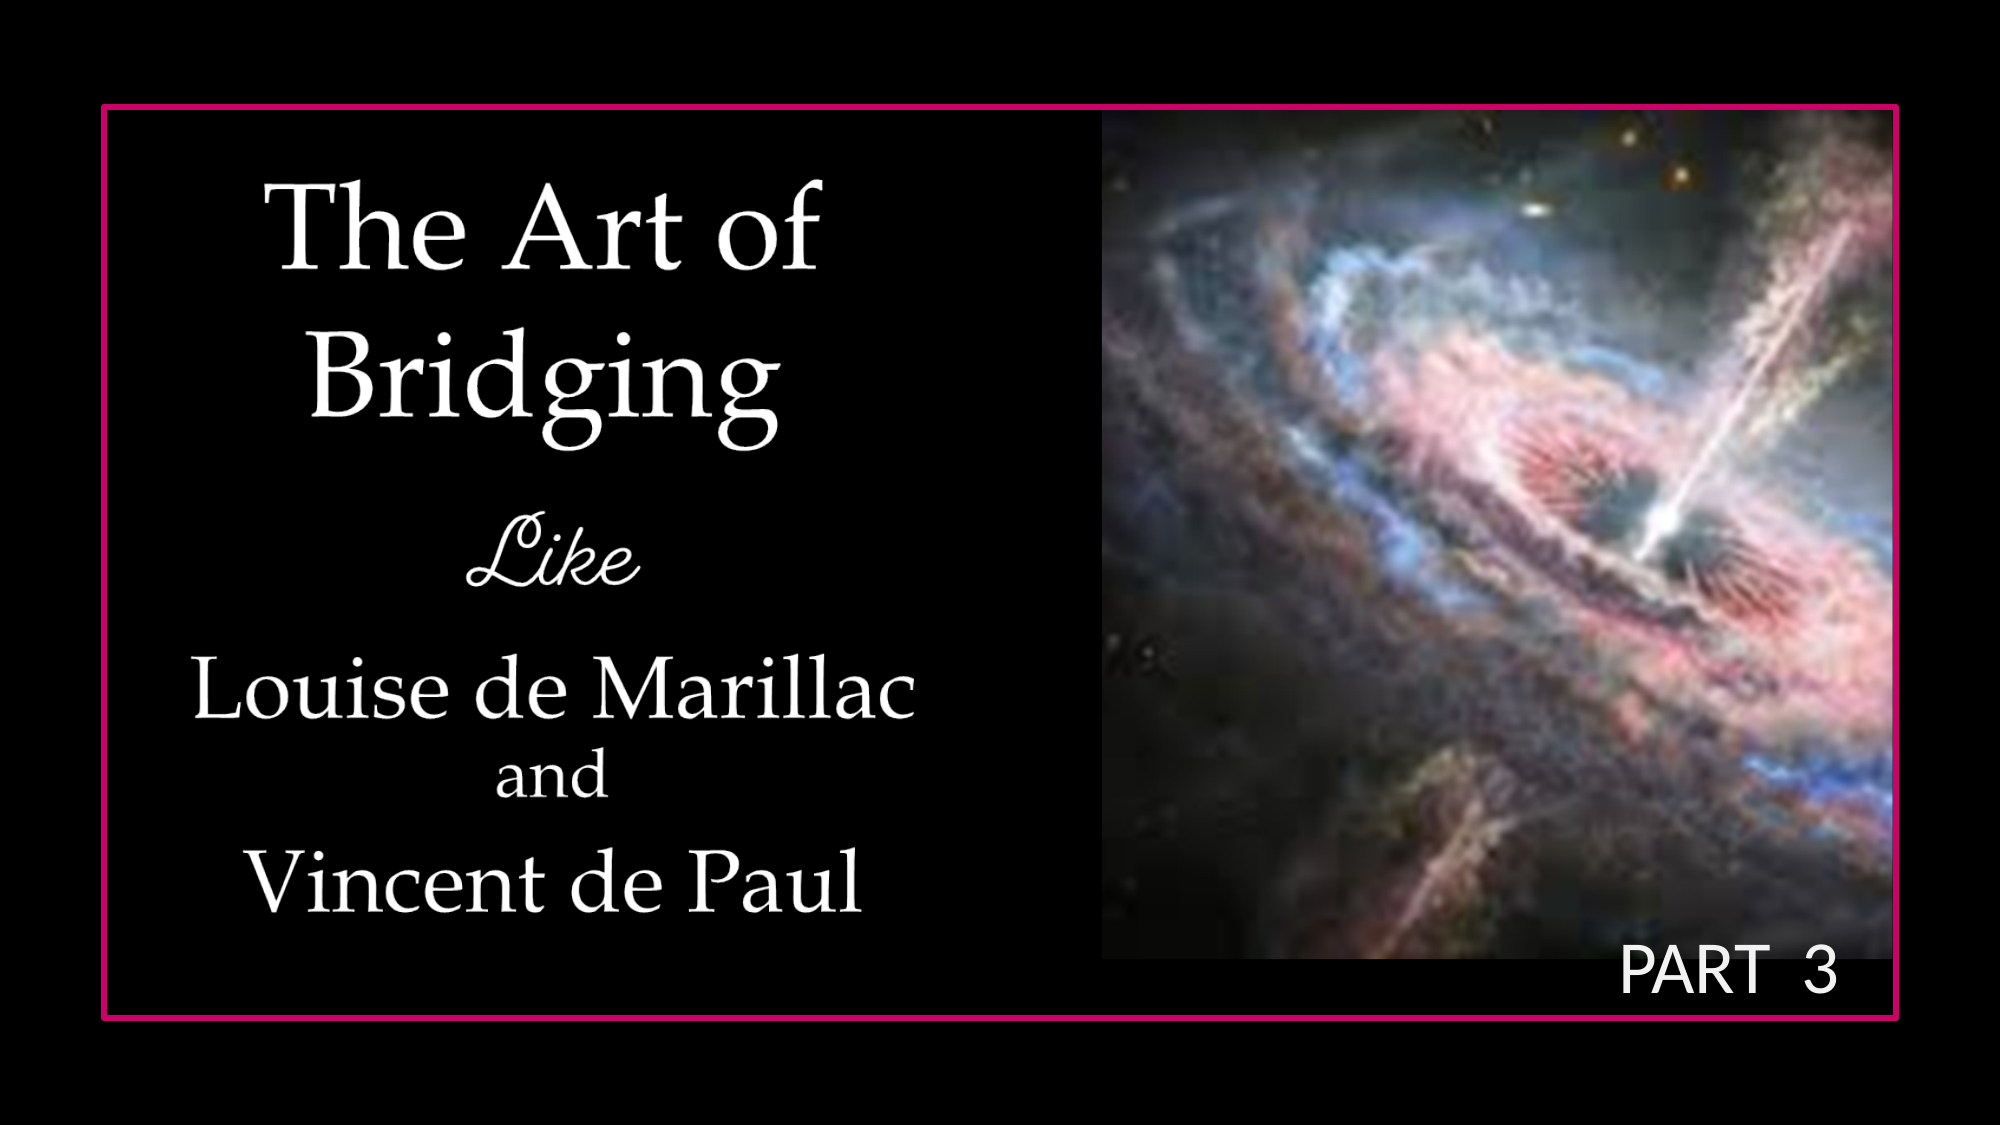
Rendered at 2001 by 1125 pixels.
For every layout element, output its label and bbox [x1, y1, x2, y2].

picture [107, 109, 1893, 1016]
text_box [0, 0, 2000, 1125]
